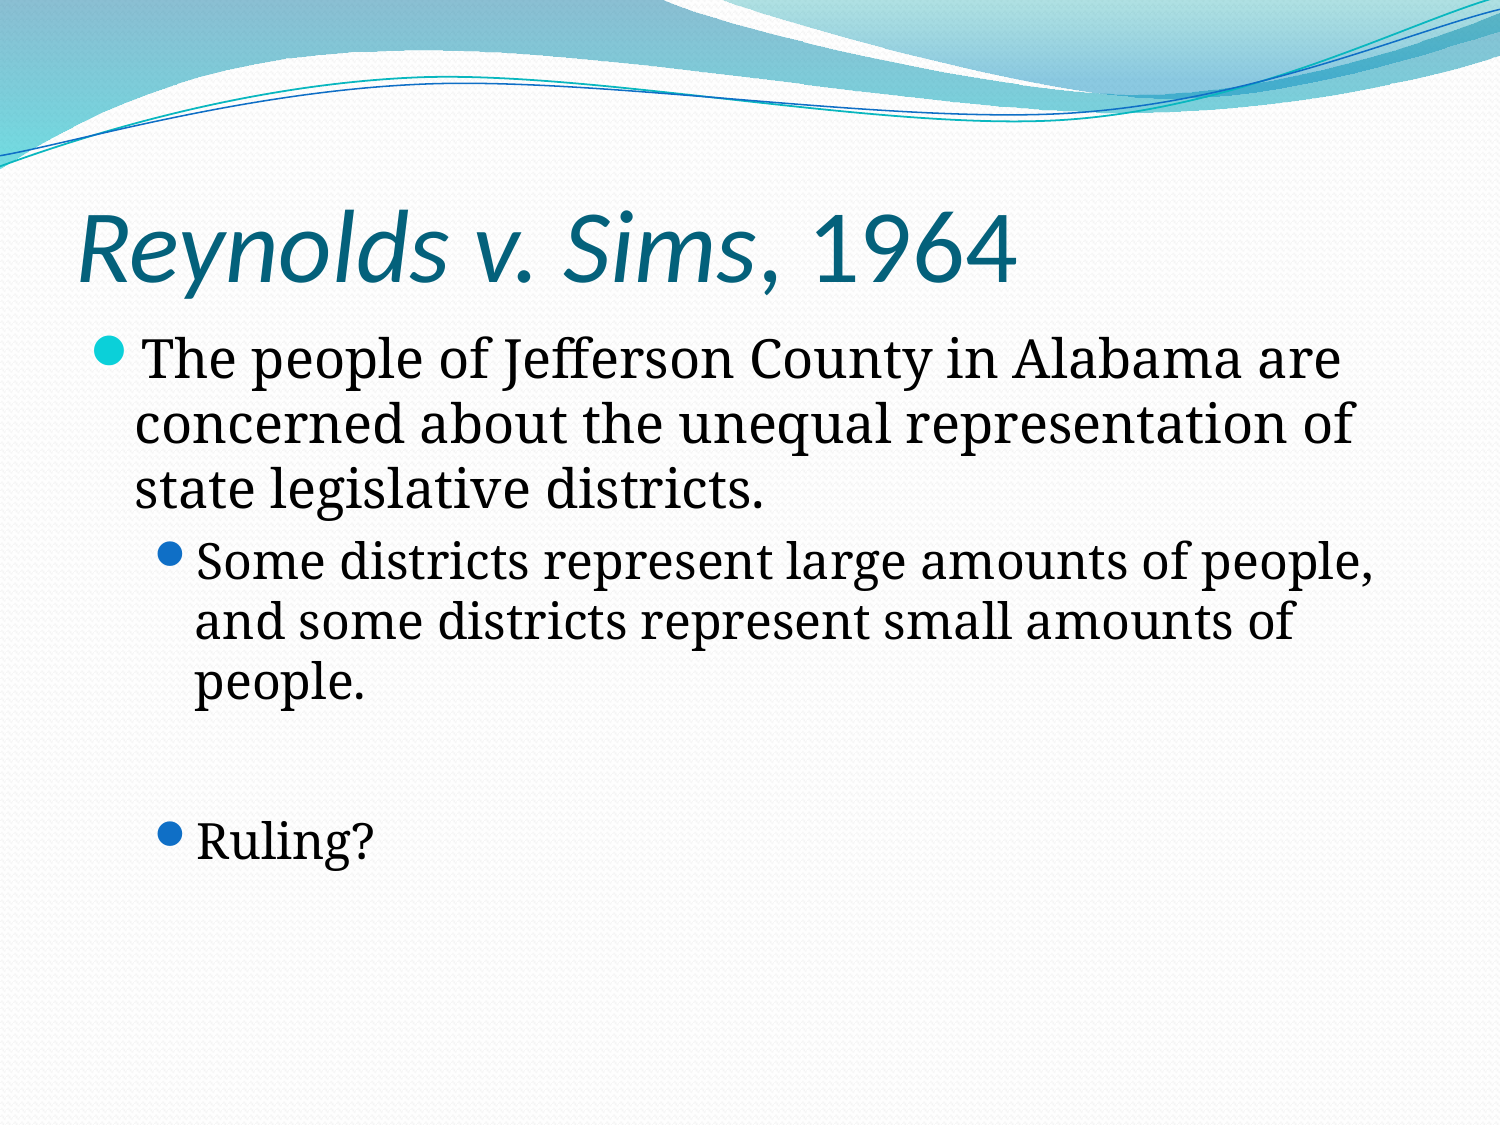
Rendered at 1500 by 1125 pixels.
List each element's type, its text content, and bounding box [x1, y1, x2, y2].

list The people of Jefferson County in Alabama are concerned about the unequal representation of state legislative districts. Some districts represent large amounts of people, and some districts represent small amounts of people. Ruling? [75, 317, 1425, 1038]
title Reynolds v. Sims, 1964 [75, 115, 1425, 303]
